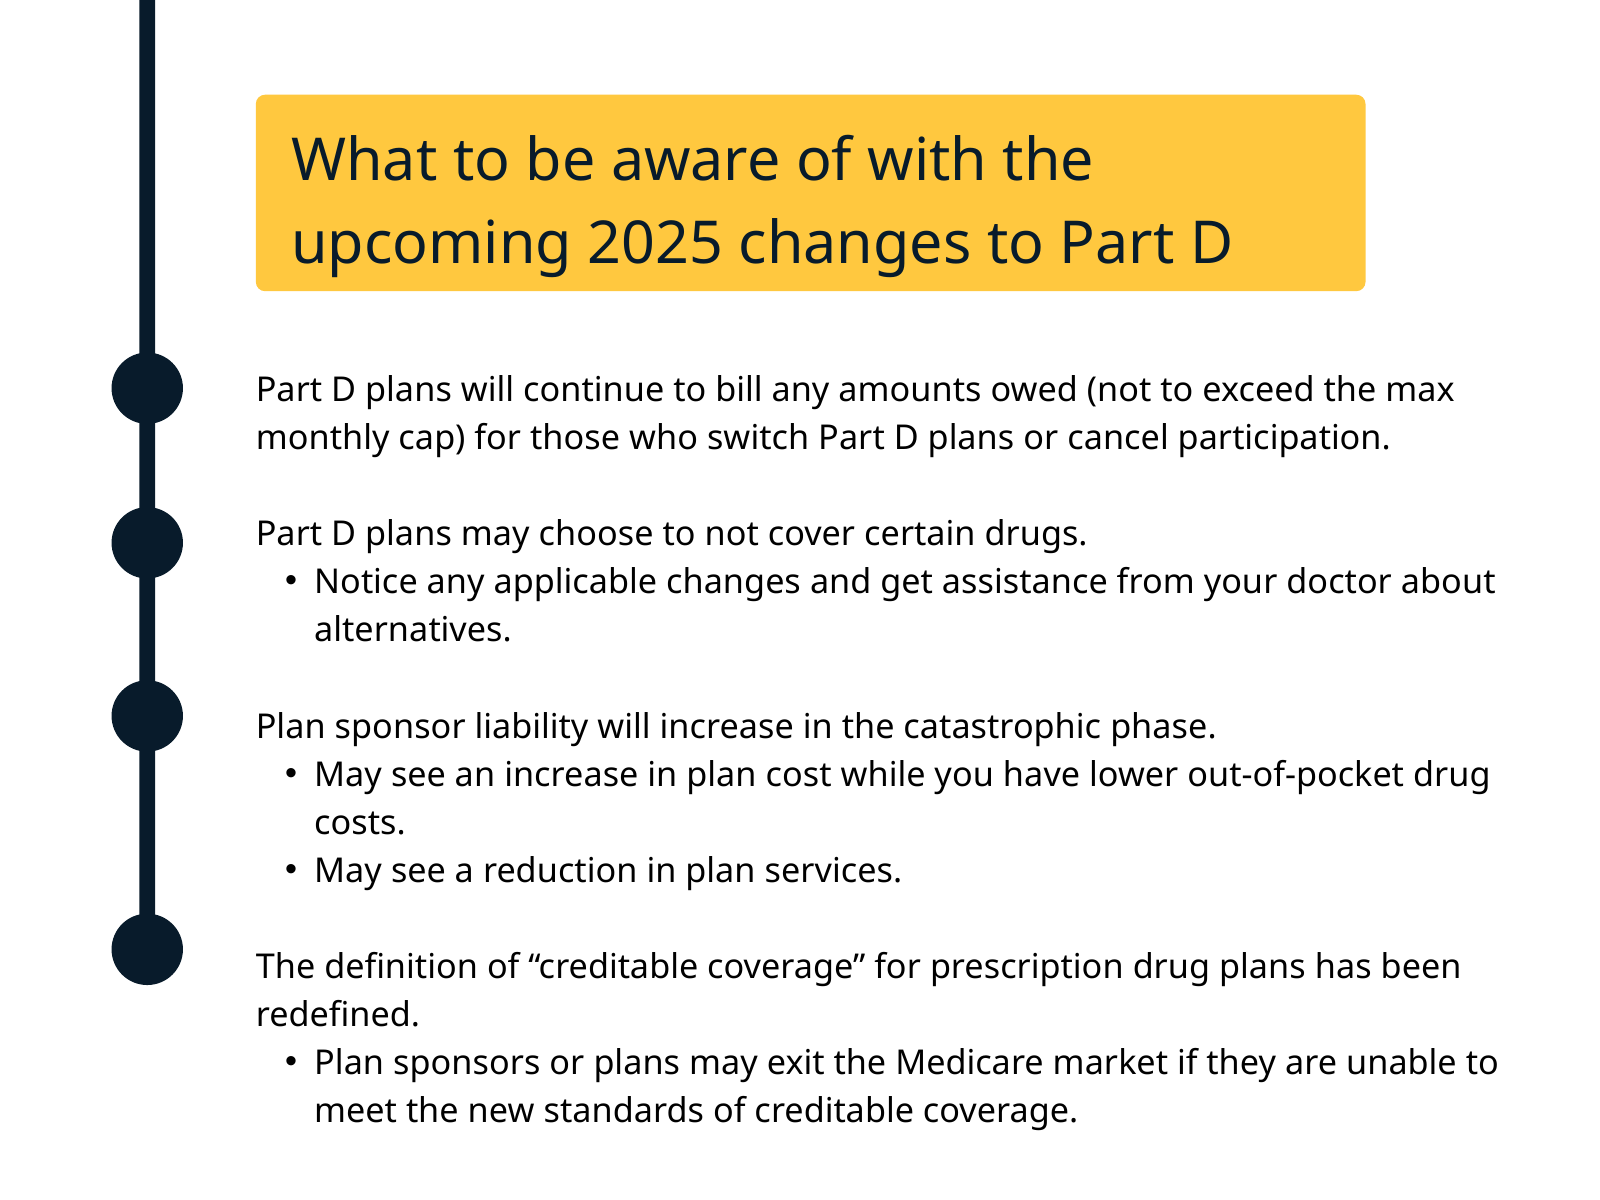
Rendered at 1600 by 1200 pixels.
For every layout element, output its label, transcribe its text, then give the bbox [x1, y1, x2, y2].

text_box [111, 679, 184, 752]
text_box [255, 94, 1366, 292]
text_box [111, 352, 184, 425]
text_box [111, 506, 184, 579]
text_box Part D plans will continue to bill any amounts owed (not to exceed the max monthly cap) for those who switch Part D plans or cancel participation. Part D plans may choose to not cover certain drugs. Notice any applicable changes and get assistance from your doctor about alternatives. Plan sponsor liability will increase in the catastrophic phase. May see an increase in plan cost while you have lower out-of-pocket drug costs. May see a reduction in plan services. The definition of “creditable coverage” for prescription drug plans has been redefined. Plan sponsors or plans may exit the Medicare market if they are unable to meet the new standards of creditable coverage. [255, 360, 1520, 1200]
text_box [111, 913, 184, 986]
